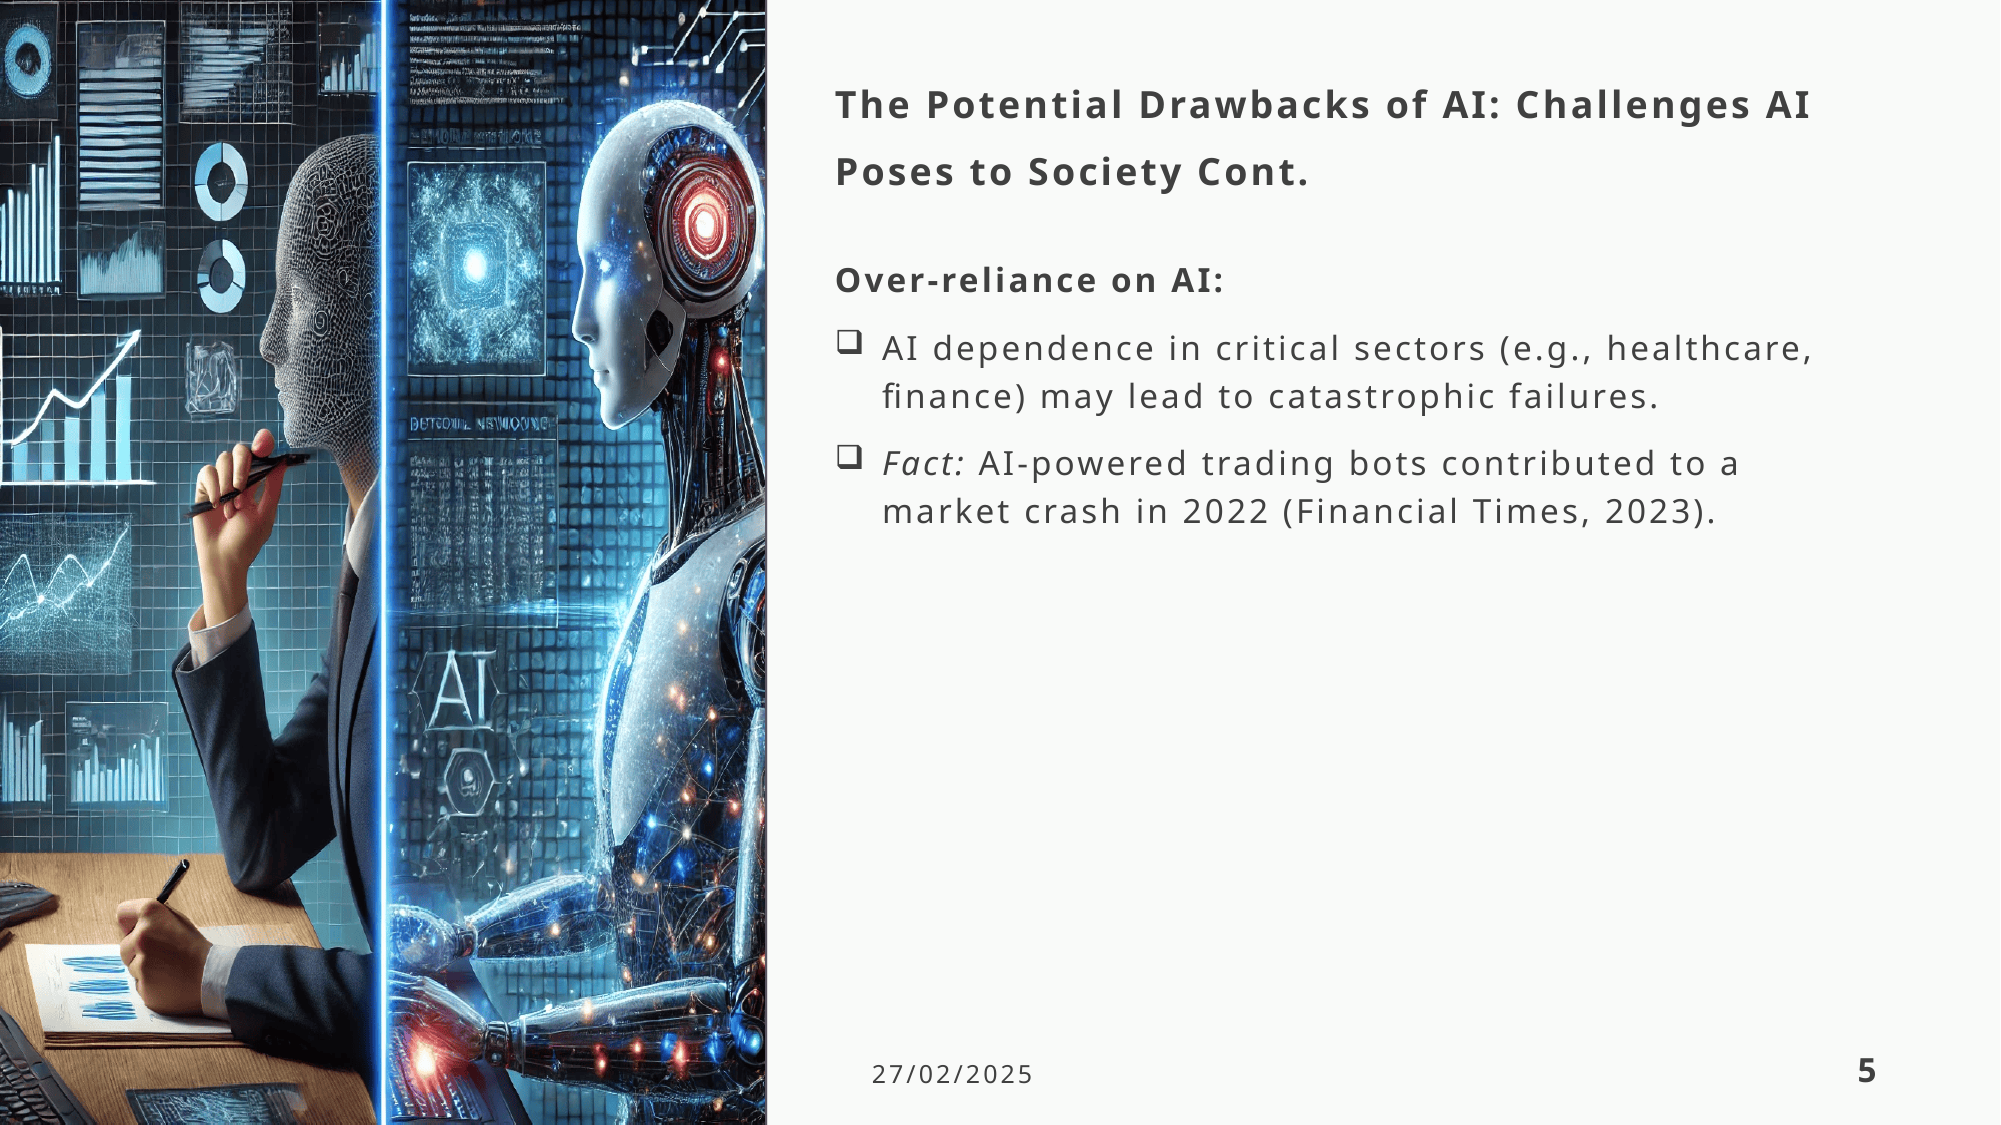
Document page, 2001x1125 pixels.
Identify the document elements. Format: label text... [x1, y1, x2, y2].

text_box 5 [1733, 1034, 1895, 1110]
picture [0, 0, 766, 1125]
list Over-reliance on AI: AI dependence in critical sectors (e.g., healthcare, finance) may lead to catastrophic failures. Fact: AI-powered trading bots contributed to a market crash in 2022 (Financial Times, 2023). [817, 233, 1877, 939]
text_box 27/02/2025 [853, 1034, 1414, 1110]
title The Potential Drawbacks of AI: Challenges AI Poses to Society Cont. [817, 56, 1877, 192]
